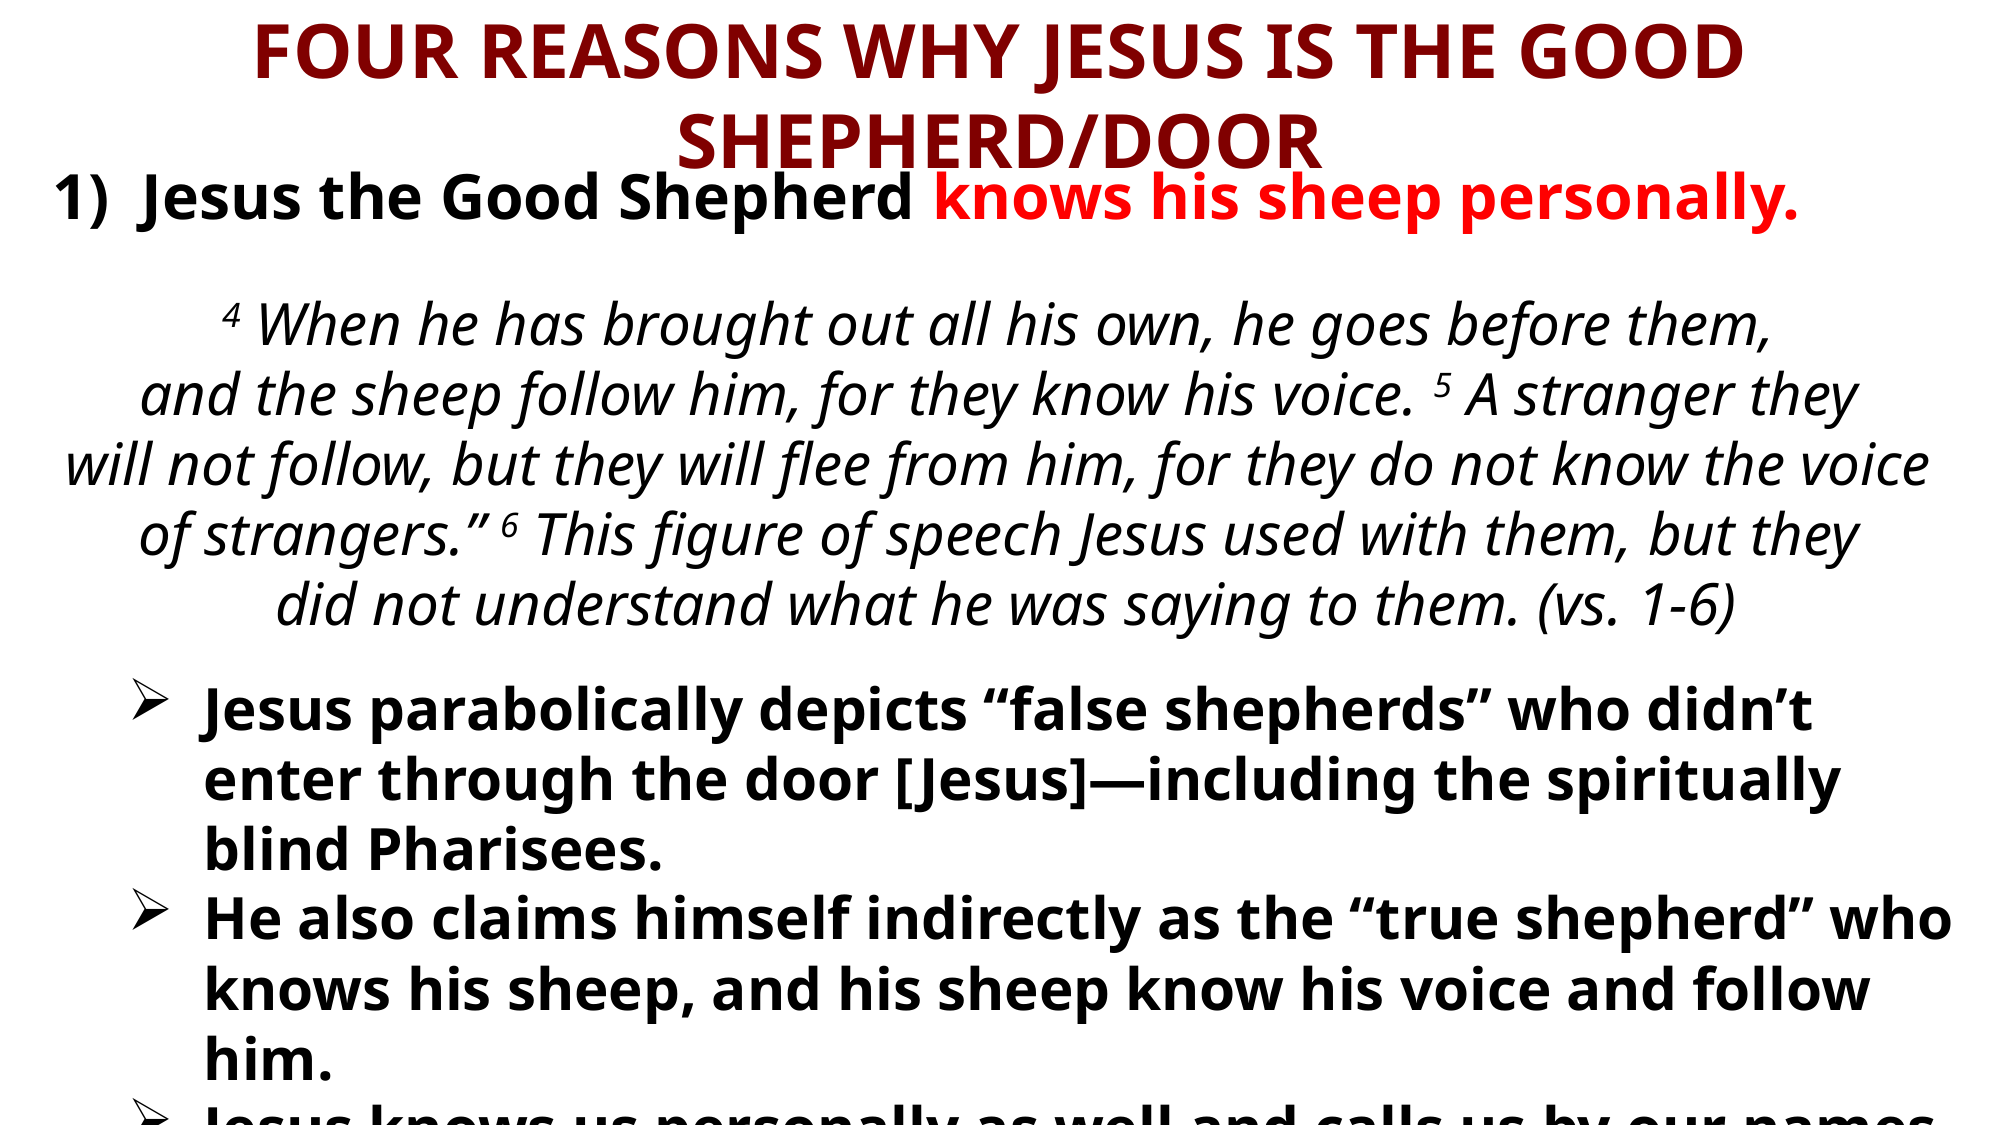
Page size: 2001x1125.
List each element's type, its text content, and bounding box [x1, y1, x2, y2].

title FOUR REASONS WHY JESUS IS THE GOOD SHEPHERD/DOOR [0, 50, 2000, 138]
list 1) Jesus the Good Shepherd knows his sheep personally. 4 When he has brought out all his own, he goes before them, and the sheep follow him, for they know his voice. 5 A stranger they will not follow, but they will flee from him, for they do not know the voice of strangers.” 6 This figure of speech Jesus used with them, but they did not understand what he was saying to them. (vs. 1-6) Jesus parabolically depicts “false shepherds” who didn’t enter through the door [Jesus]—including the spiritually blind Pharisees. He also claims himself indirectly as the “true shepherd” who knows his sheep, and his sheep know his voice and follow him. Jesus knows us personally as well and calls us by our names so that we may follow him. Do you recognize his voice and follow him today? [37, 149, 1975, 1116]
